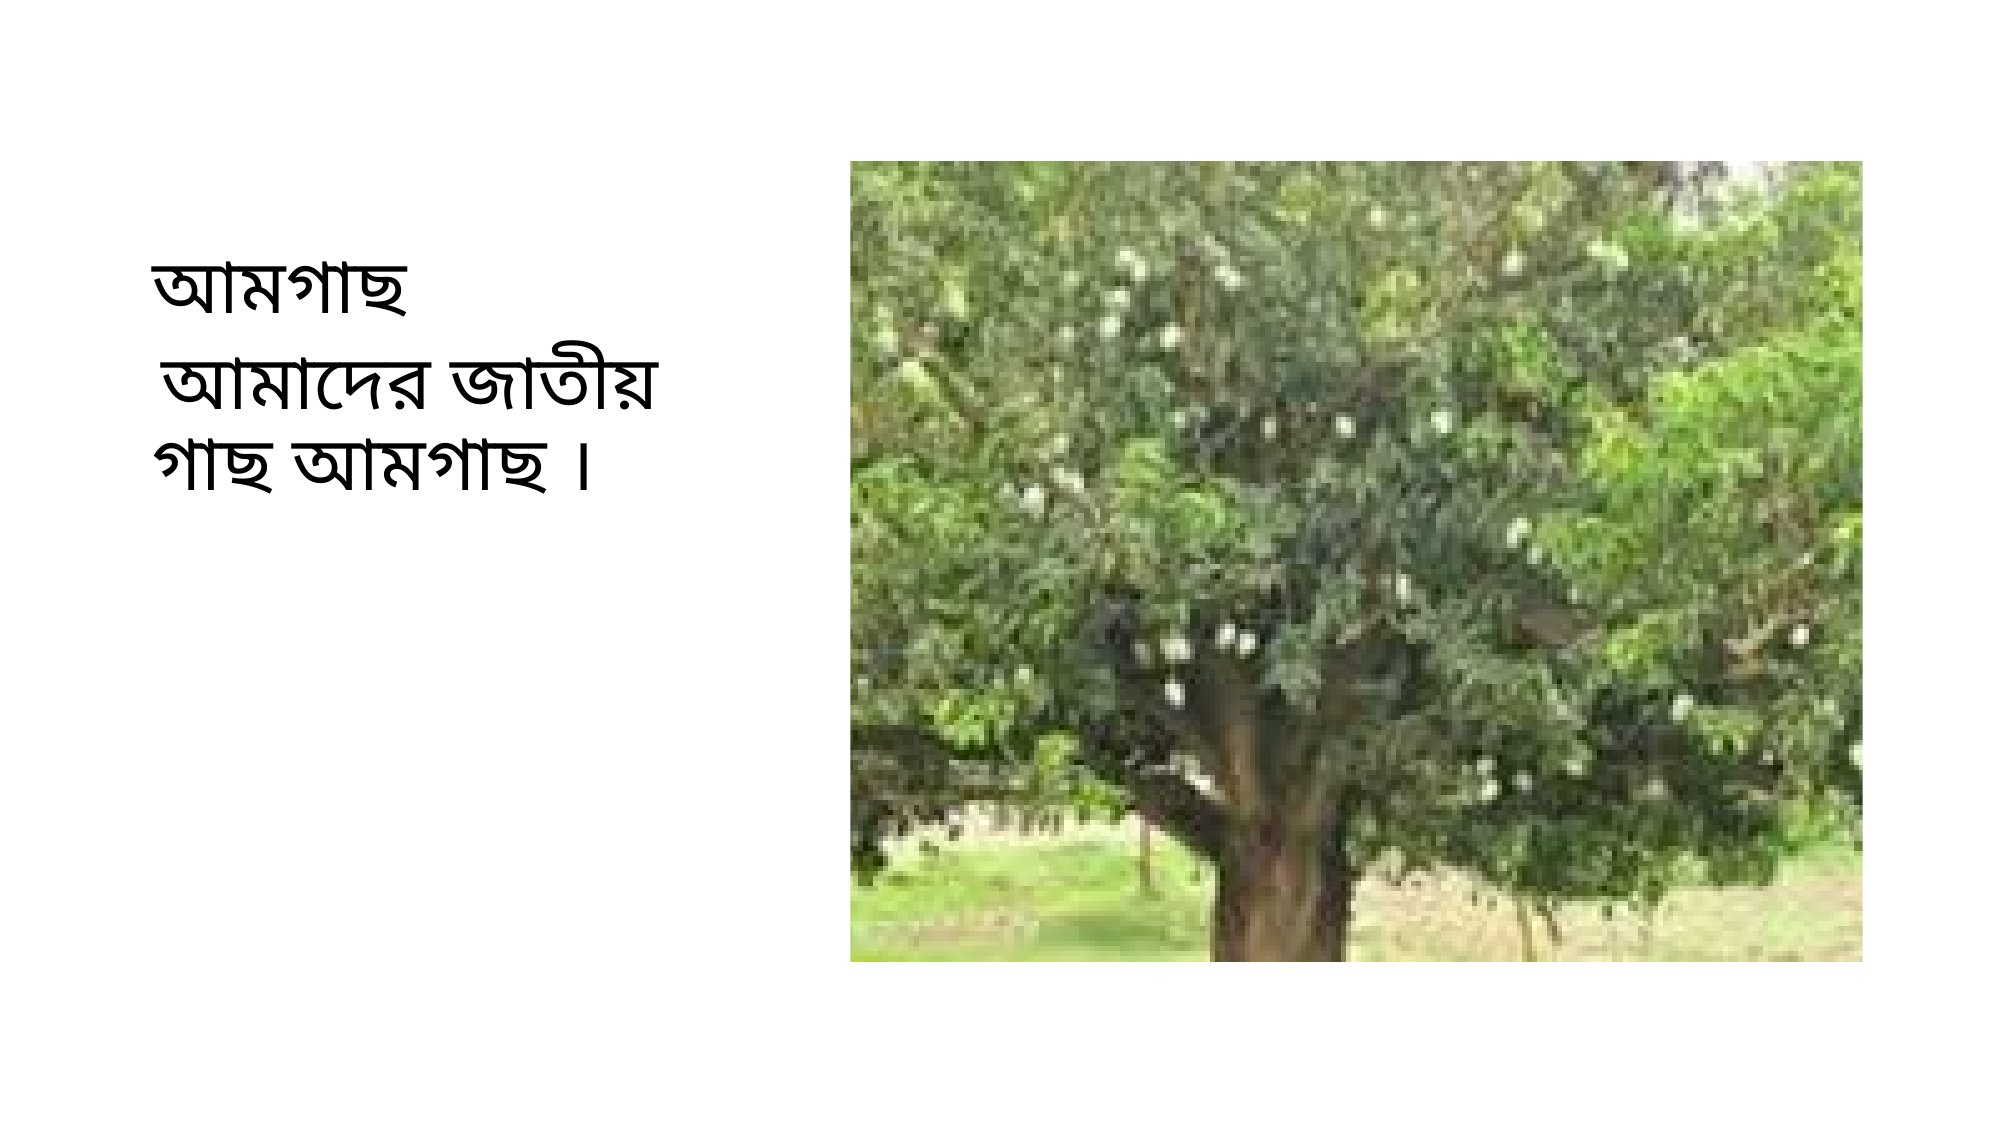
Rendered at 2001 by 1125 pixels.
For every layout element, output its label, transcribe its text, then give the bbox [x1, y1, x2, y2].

list আমাদের জাতীয় গাছ আমগাছ । [137, 337, 783, 963]
picture [850, 161, 1863, 962]
title আমগাছ [137, 75, 783, 337]
